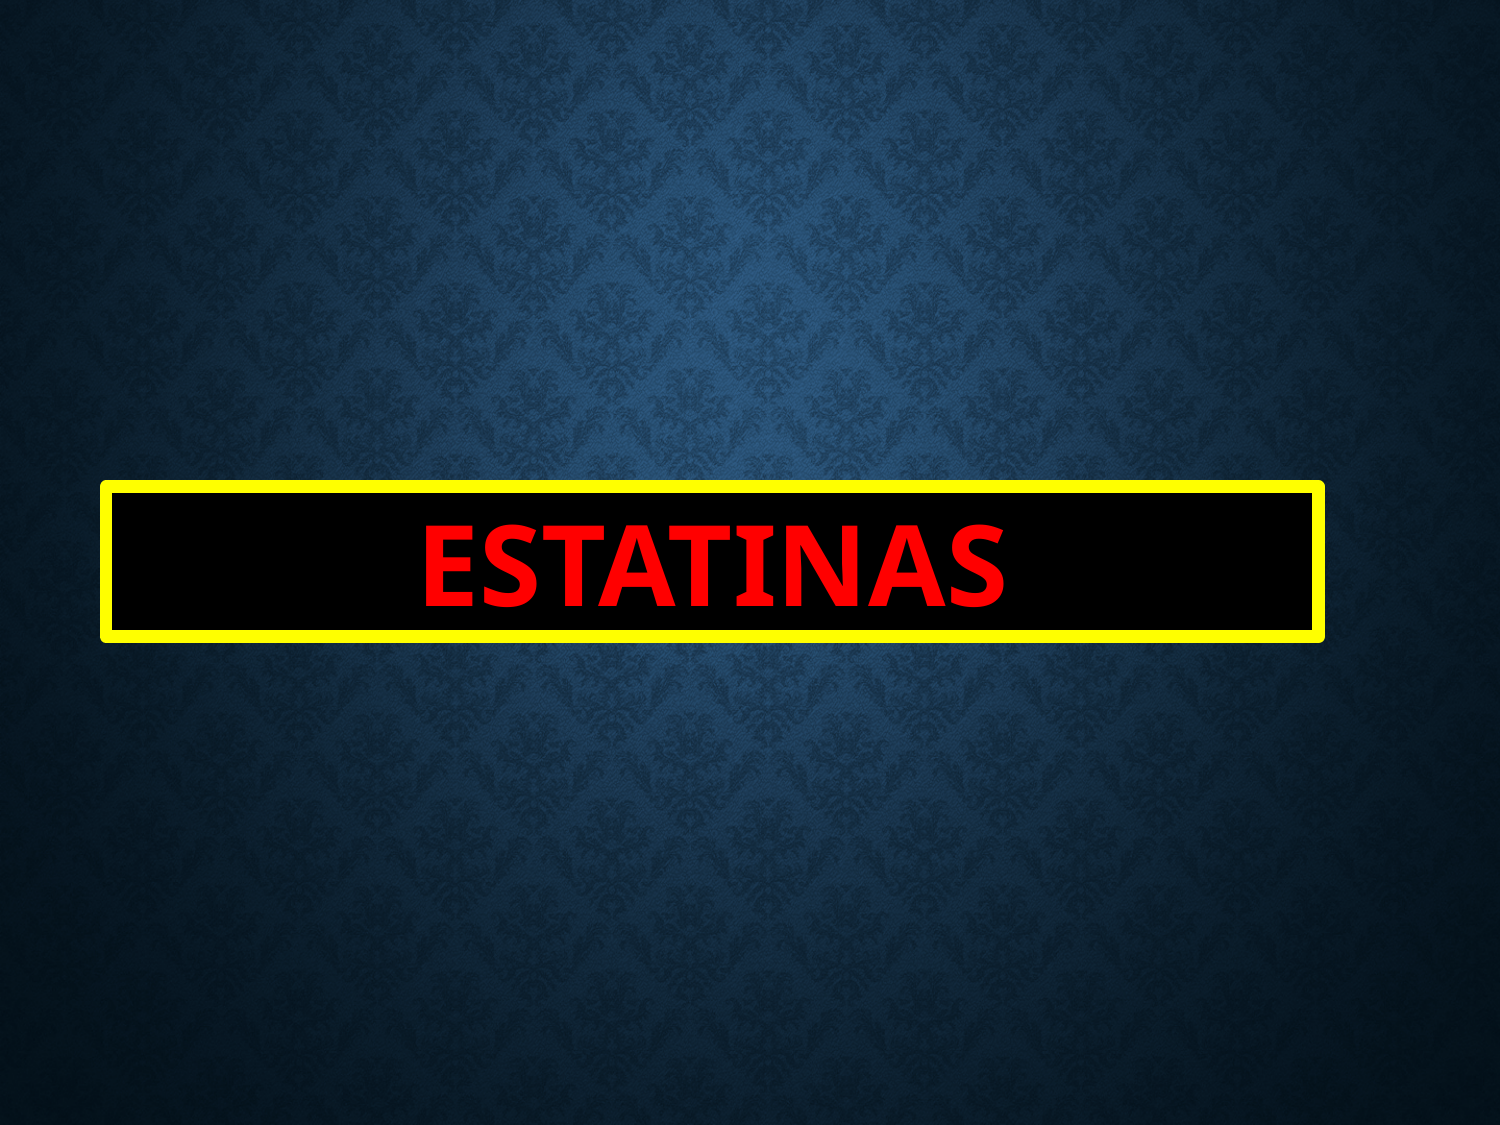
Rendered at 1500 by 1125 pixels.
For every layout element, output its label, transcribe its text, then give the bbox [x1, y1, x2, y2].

text_box ESTATINAS [106, 486, 1319, 637]
